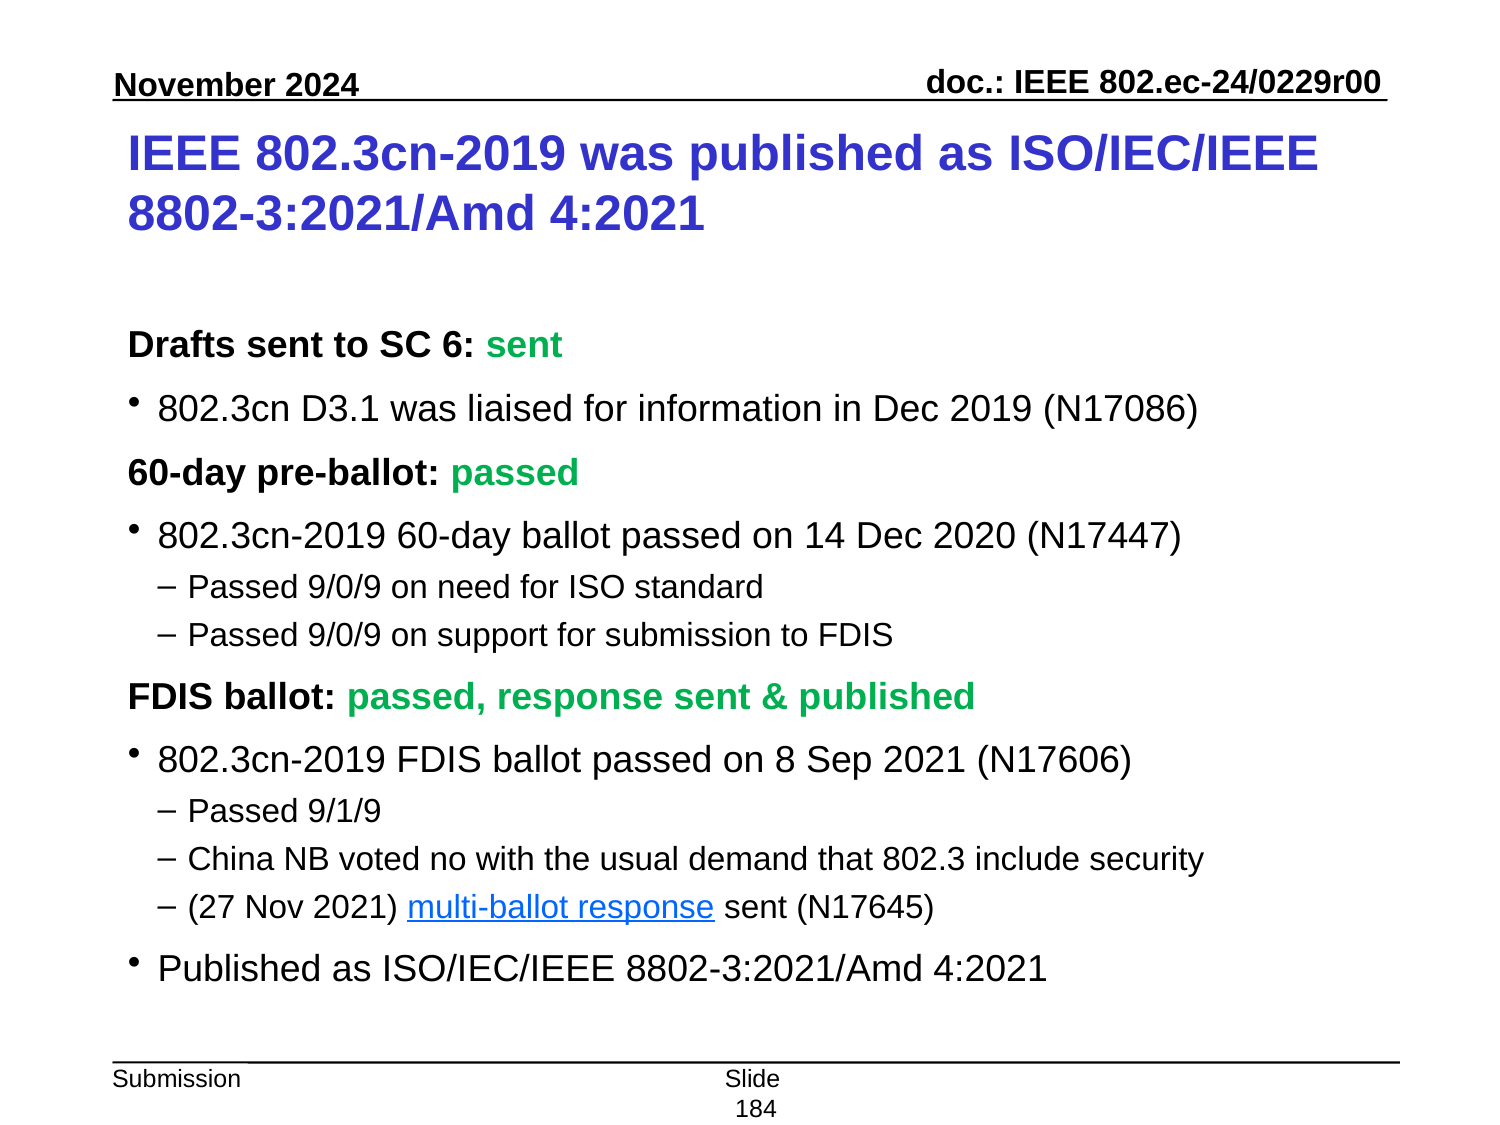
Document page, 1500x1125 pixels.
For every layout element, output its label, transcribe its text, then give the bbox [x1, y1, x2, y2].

title IEEE 802.3cn-2019 was published as ISO/IEC/IEEE 8802-3:2021/Amd 4:2021 [112, 112, 1388, 288]
list Drafts sent to SC 6: sent 802.3cn D3.1 was liaised for information in Dec 2019 (N17086) 60-day pre-ballot: passed 802.3cn-2019 60-day ballot passed on 14 Dec 2020 (N17447) Passed 9/0/9 on need for ISO standard Passed 9/0/9 on support for submission to FDIS FDIS ballot: passed, response sent & published 802.3cn-2019 FDIS ballot passed on 8 Sep 2021 (N17606) Passed 9/1/9 China NB voted no with the usual demand that 802.3 include security (27 Nov 2021) multi-ballot response sent (N17645) Published as ISO/IEC/IEEE 8802-3:2021/Amd 4:2021 [112, 312, 1388, 988]
slide_number Slide 184 [709, 1061, 803, 1093]
